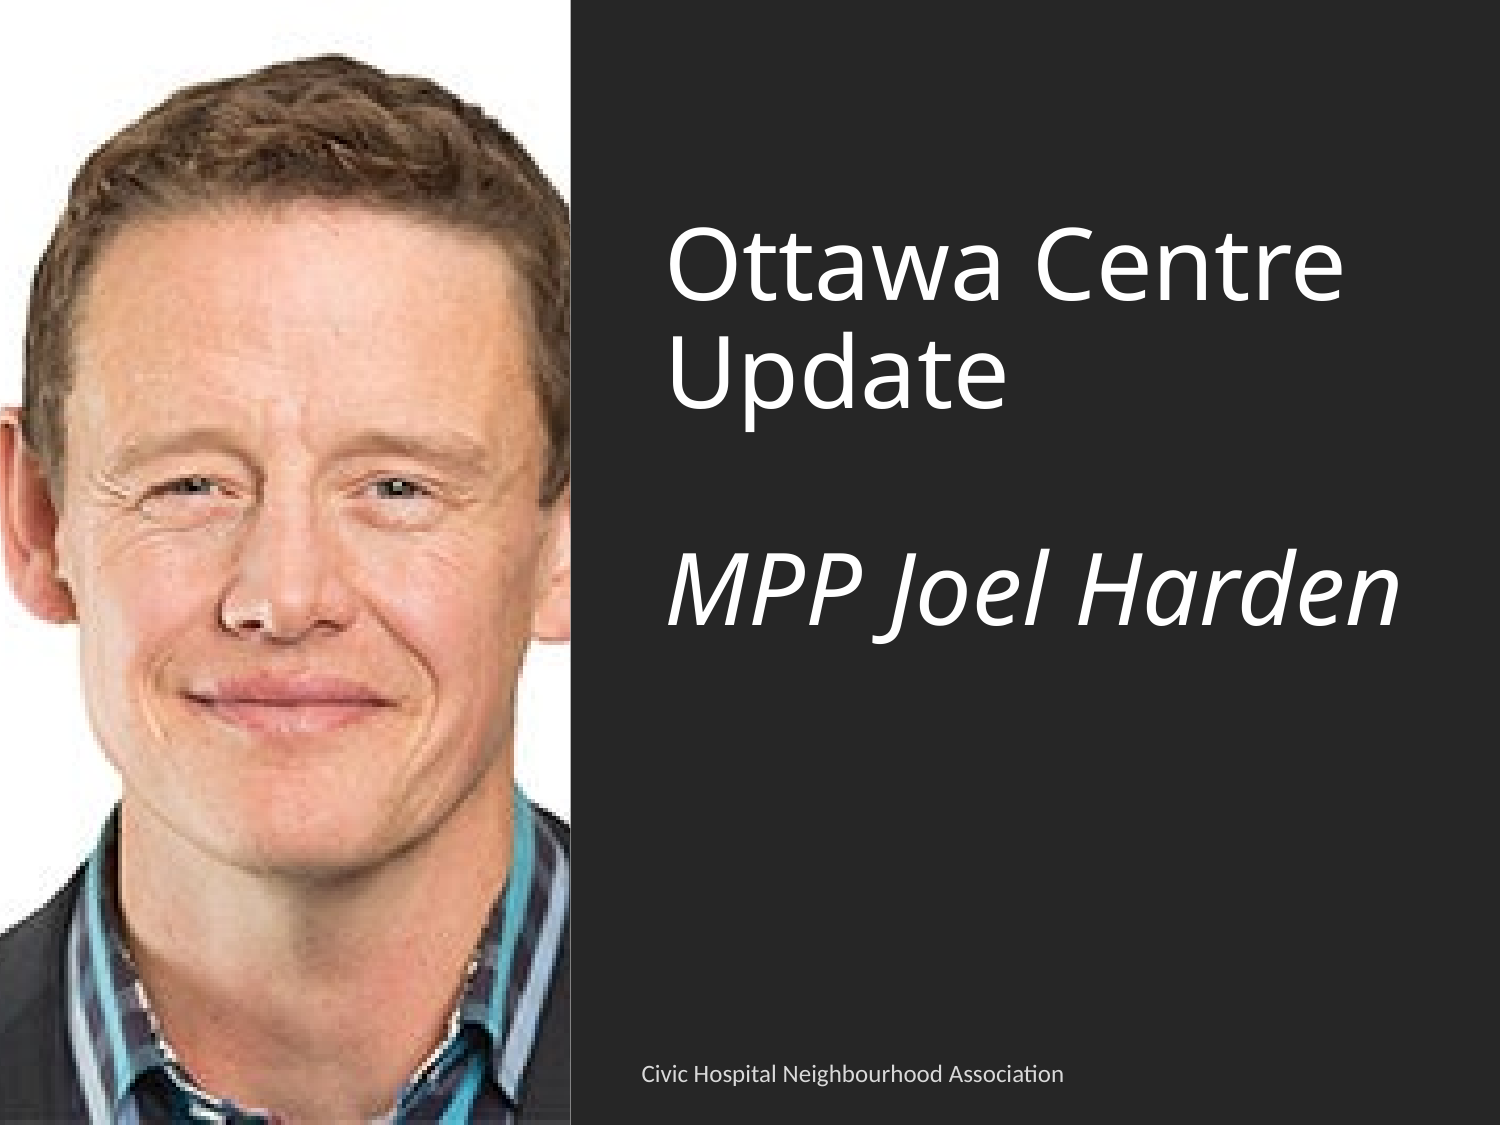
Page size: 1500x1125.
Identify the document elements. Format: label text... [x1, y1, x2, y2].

picture [0, 0, 571, 1125]
text_box [571, 0, 1500, 1125]
title Ottawa Centre Update MPP Joel Harden [649, 104, 1422, 655]
footer Civic Hospital Neighbourhood Association [626, 1042, 1133, 1103]
